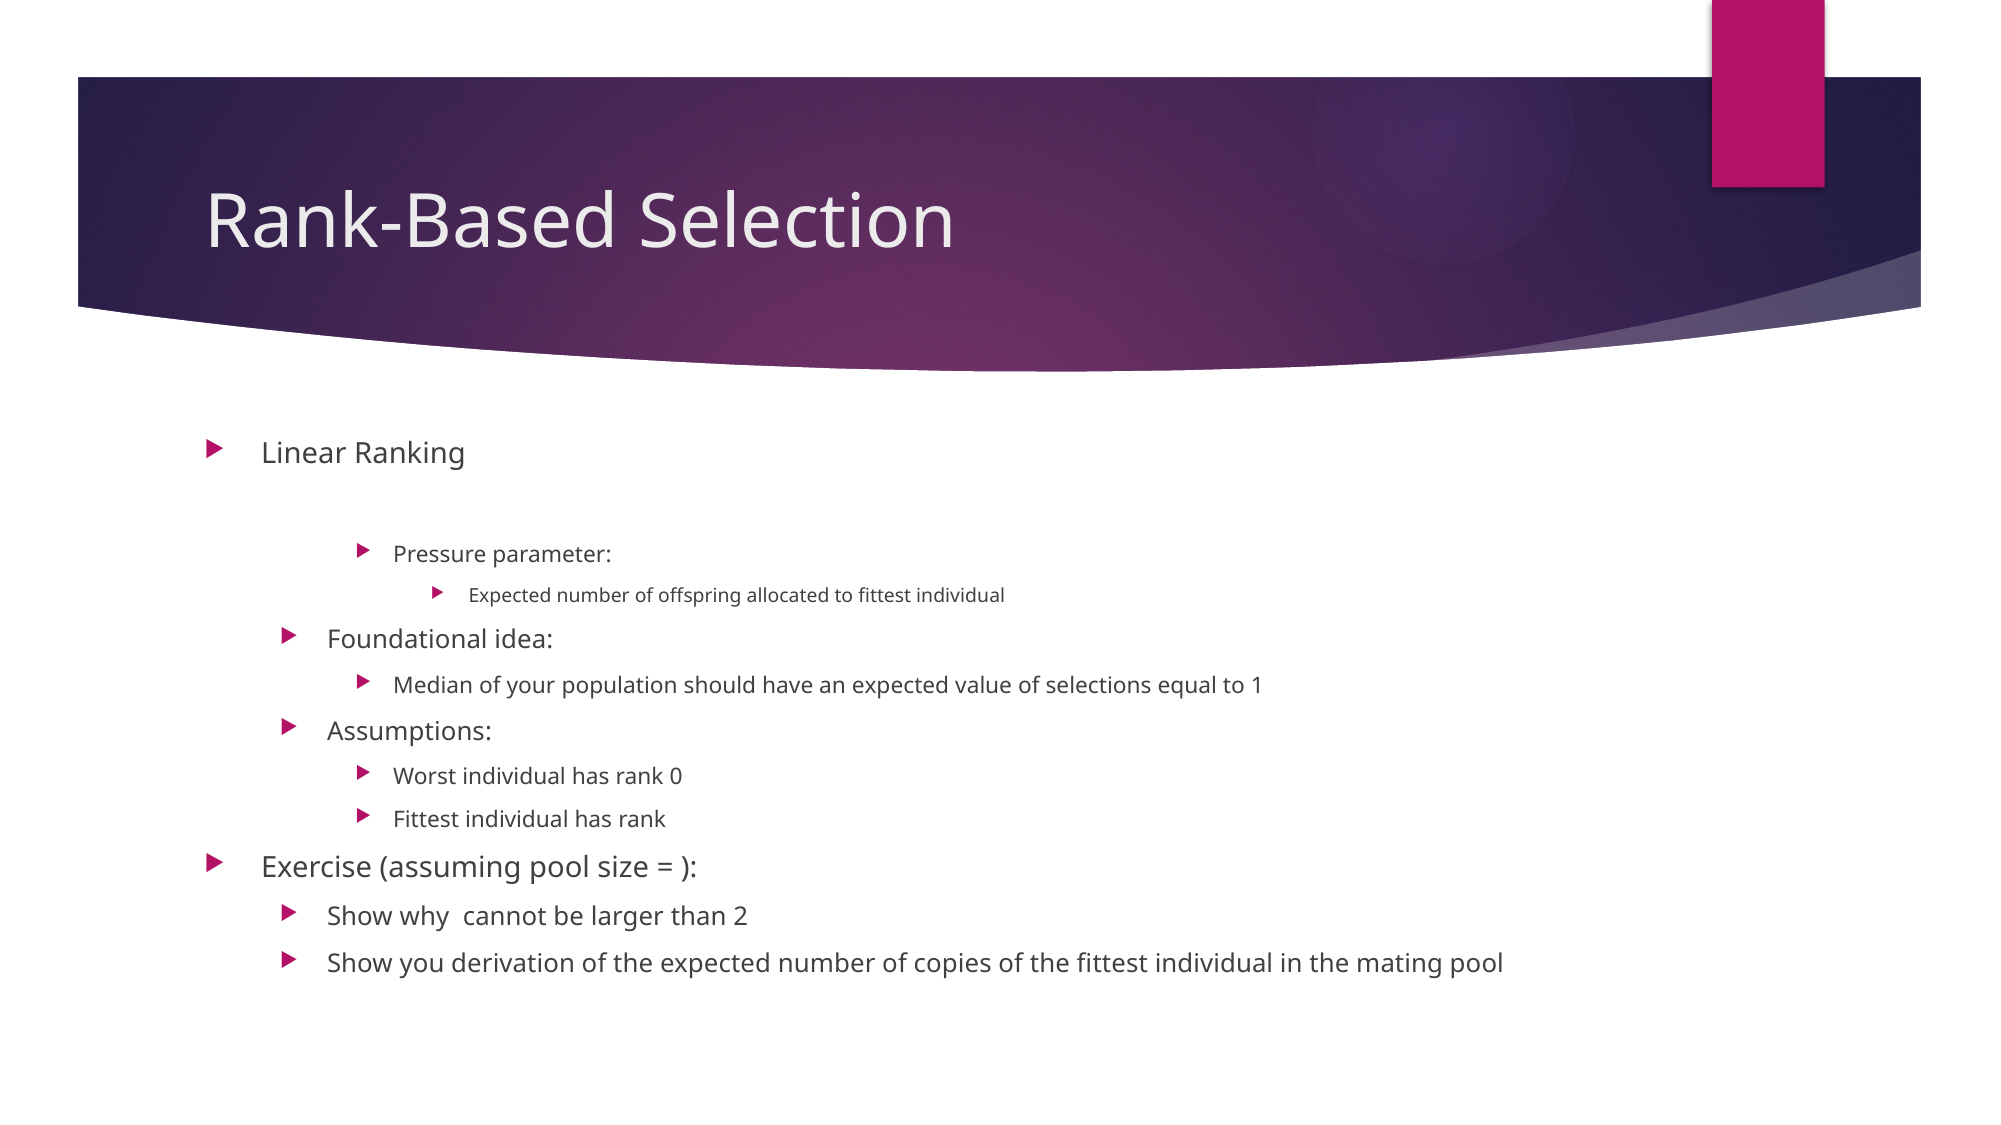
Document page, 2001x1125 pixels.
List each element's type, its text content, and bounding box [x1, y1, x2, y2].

title Rank-Based Selection [189, 159, 1627, 276]
